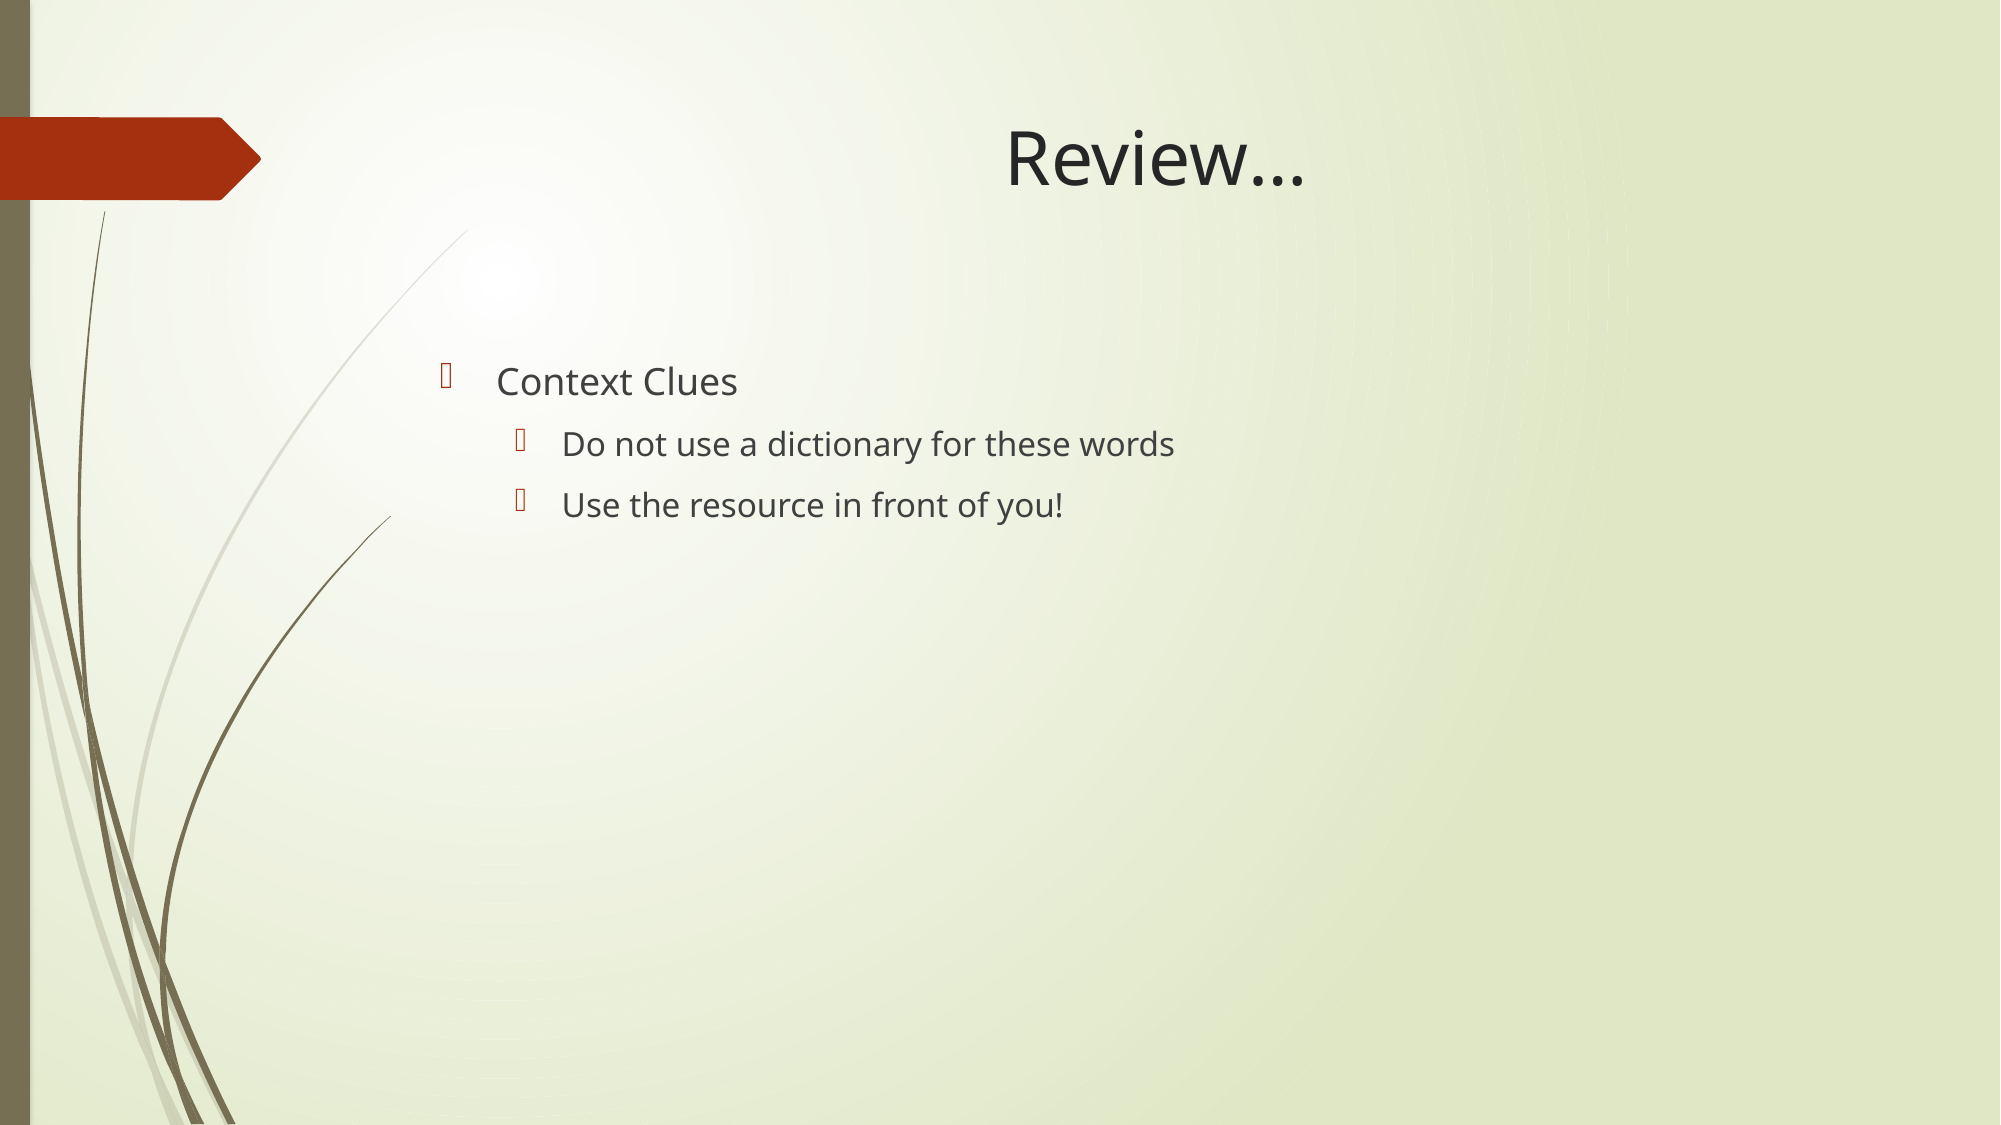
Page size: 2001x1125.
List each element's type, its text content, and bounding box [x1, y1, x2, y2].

list Context Clues Do not use a dictionary for these words Use the resource in front of you! [424, 350, 1888, 970]
title Review… [425, 102, 1888, 313]
